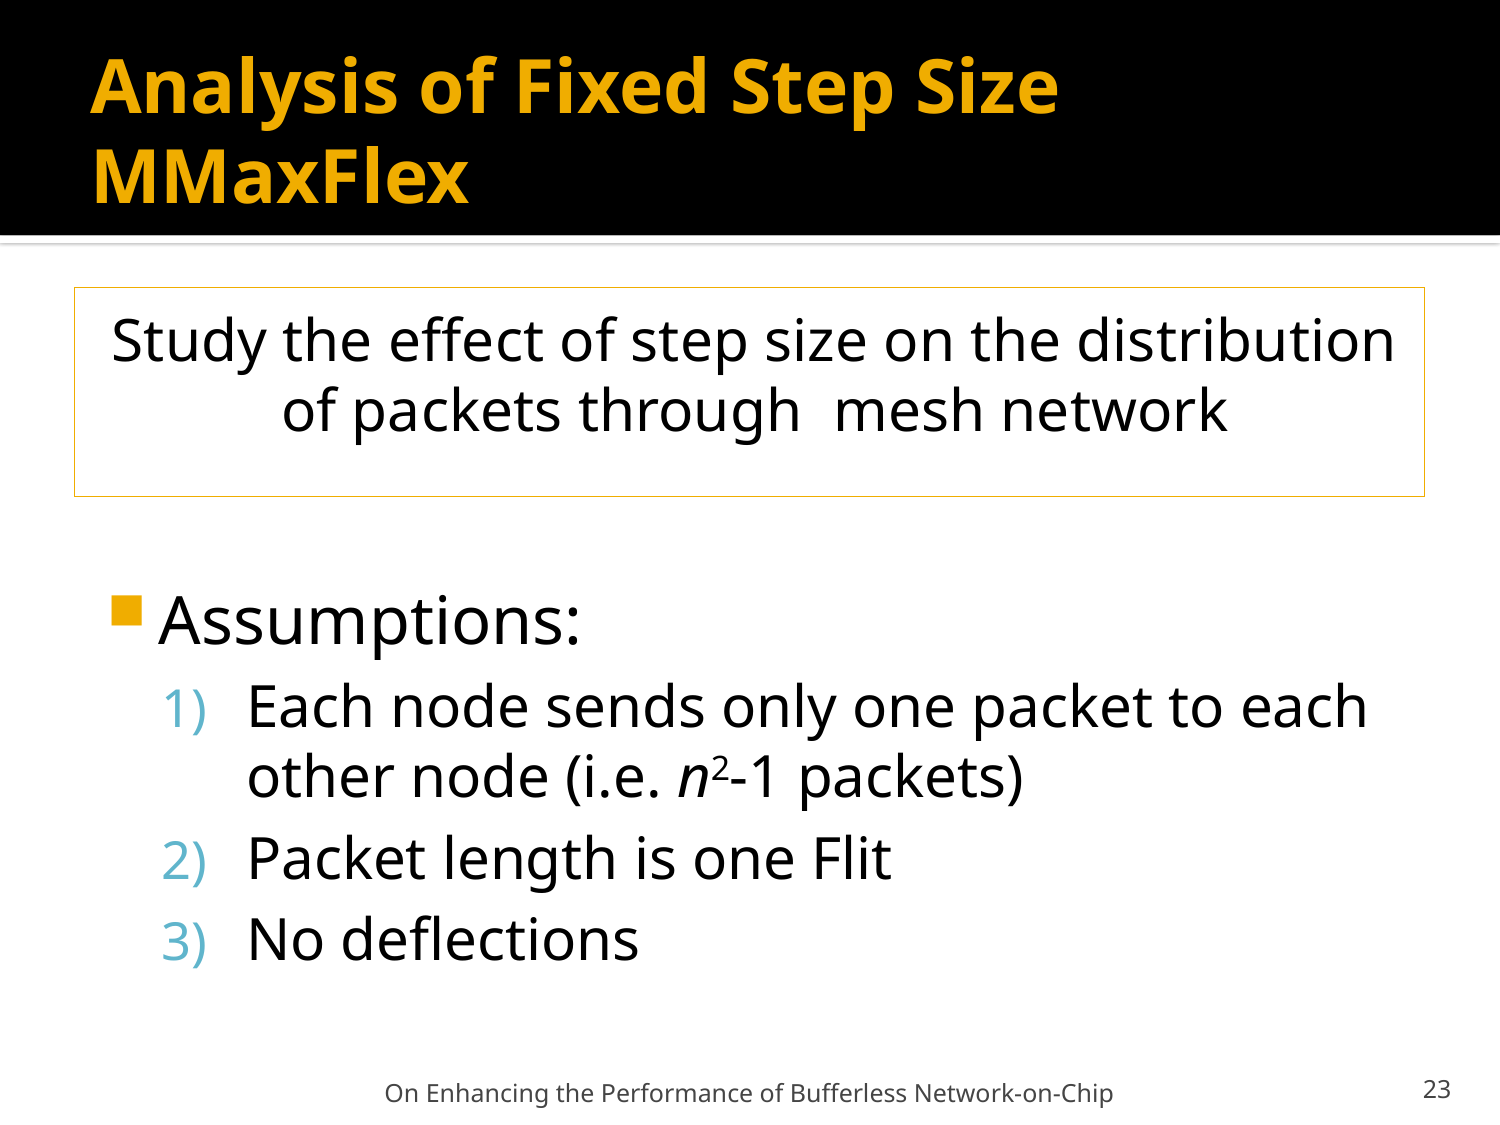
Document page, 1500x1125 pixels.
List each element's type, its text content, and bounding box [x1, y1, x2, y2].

footer On Enhancing the Performance of Bufferless Network-on-Chip [298, 1062, 1202, 1108]
list Assumptions: Each node sends only one packet to each other node (i.e. n2-1 packets) Packet length is one Flit No deflections [77, 562, 1428, 1000]
title Analysis of Fixed Step Size MMaxFlex [75, 25, 1425, 231]
slide_number 23 [1345, 1062, 1467, 1108]
